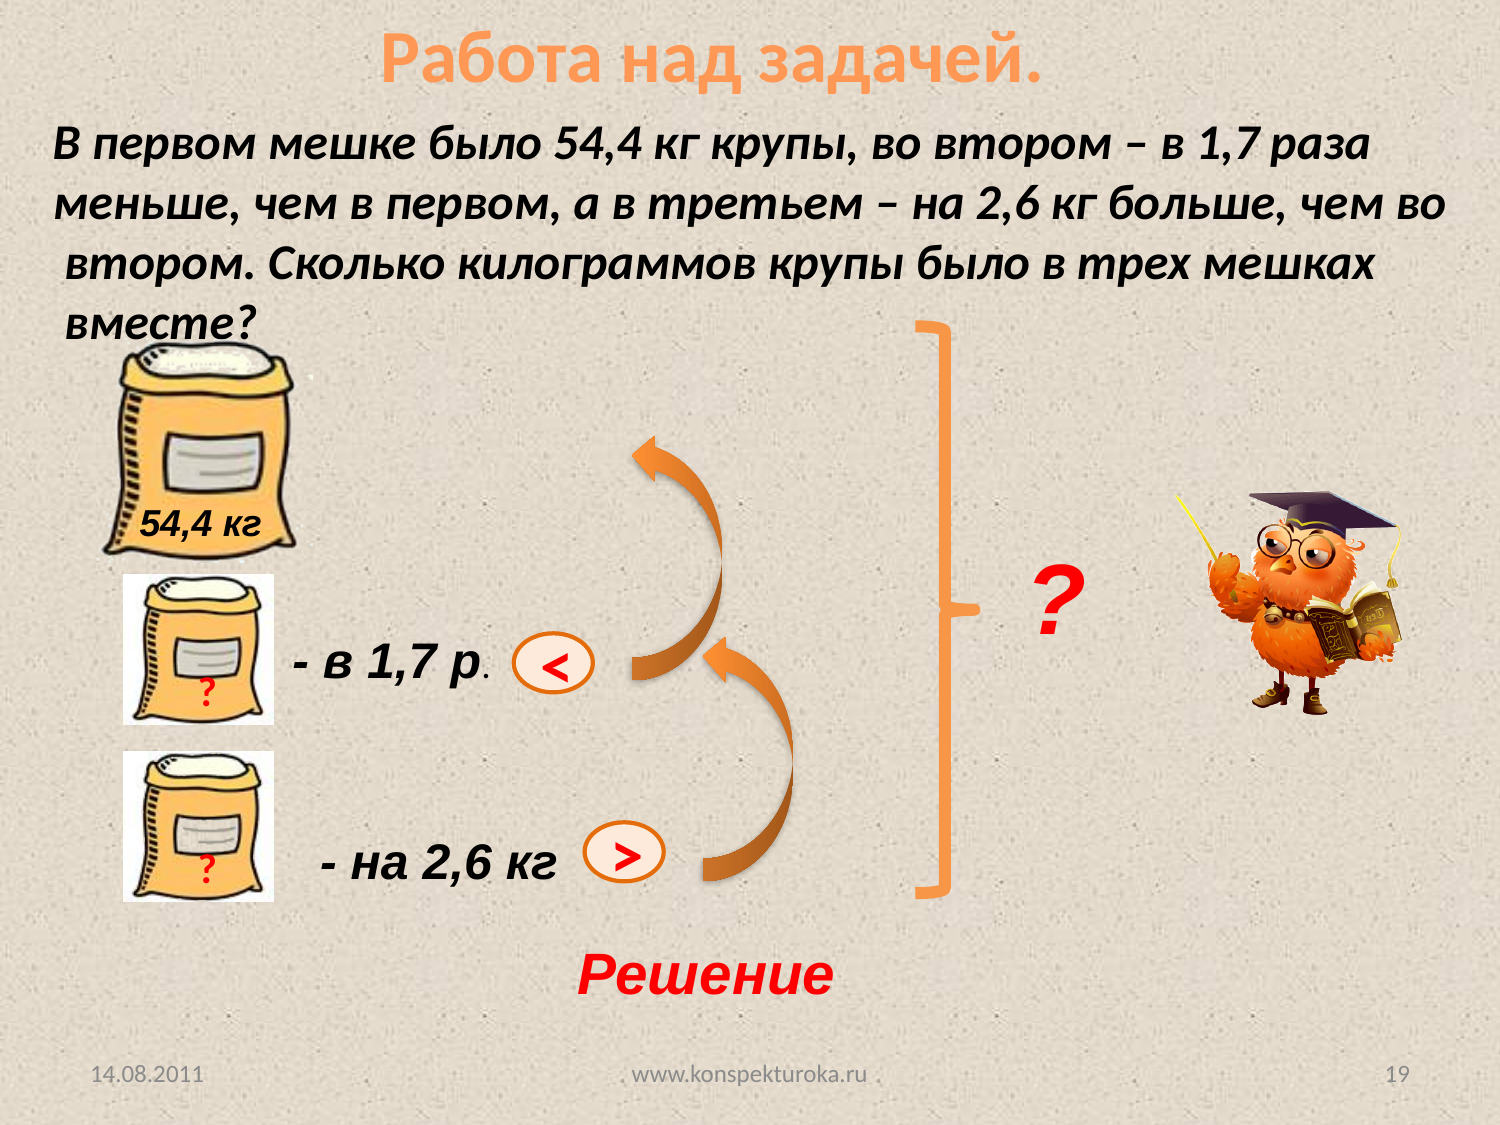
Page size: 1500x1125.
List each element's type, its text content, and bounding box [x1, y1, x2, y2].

picture [0, 0, 1500, 1125]
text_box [123, 573, 275, 725]
text_box [702, 636, 794, 882]
footer www.konspekturoka.ru [512, 1042, 988, 1103]
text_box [300, 822, 664, 899]
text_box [277, 621, 594, 698]
text_box Работа над задачей. [365, 0, 1061, 105]
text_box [88, 337, 314, 563]
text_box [123, 751, 275, 902]
text_box [631, 435, 723, 681]
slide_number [75, 1042, 425, 1103]
slide_number 19 [1074, 1042, 1425, 1103]
text_box В первом мешке было 54,4 кг крупы, во втором – в 1,7 раза меньше, чем в первом, а в третьем – на 2,6 кг больше, чем во втором. Сколько килограммов крупы было в трех мешках вместе? [37, 101, 1462, 357]
text_box Решение [562, 928, 851, 1014]
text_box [915, 326, 1103, 894]
